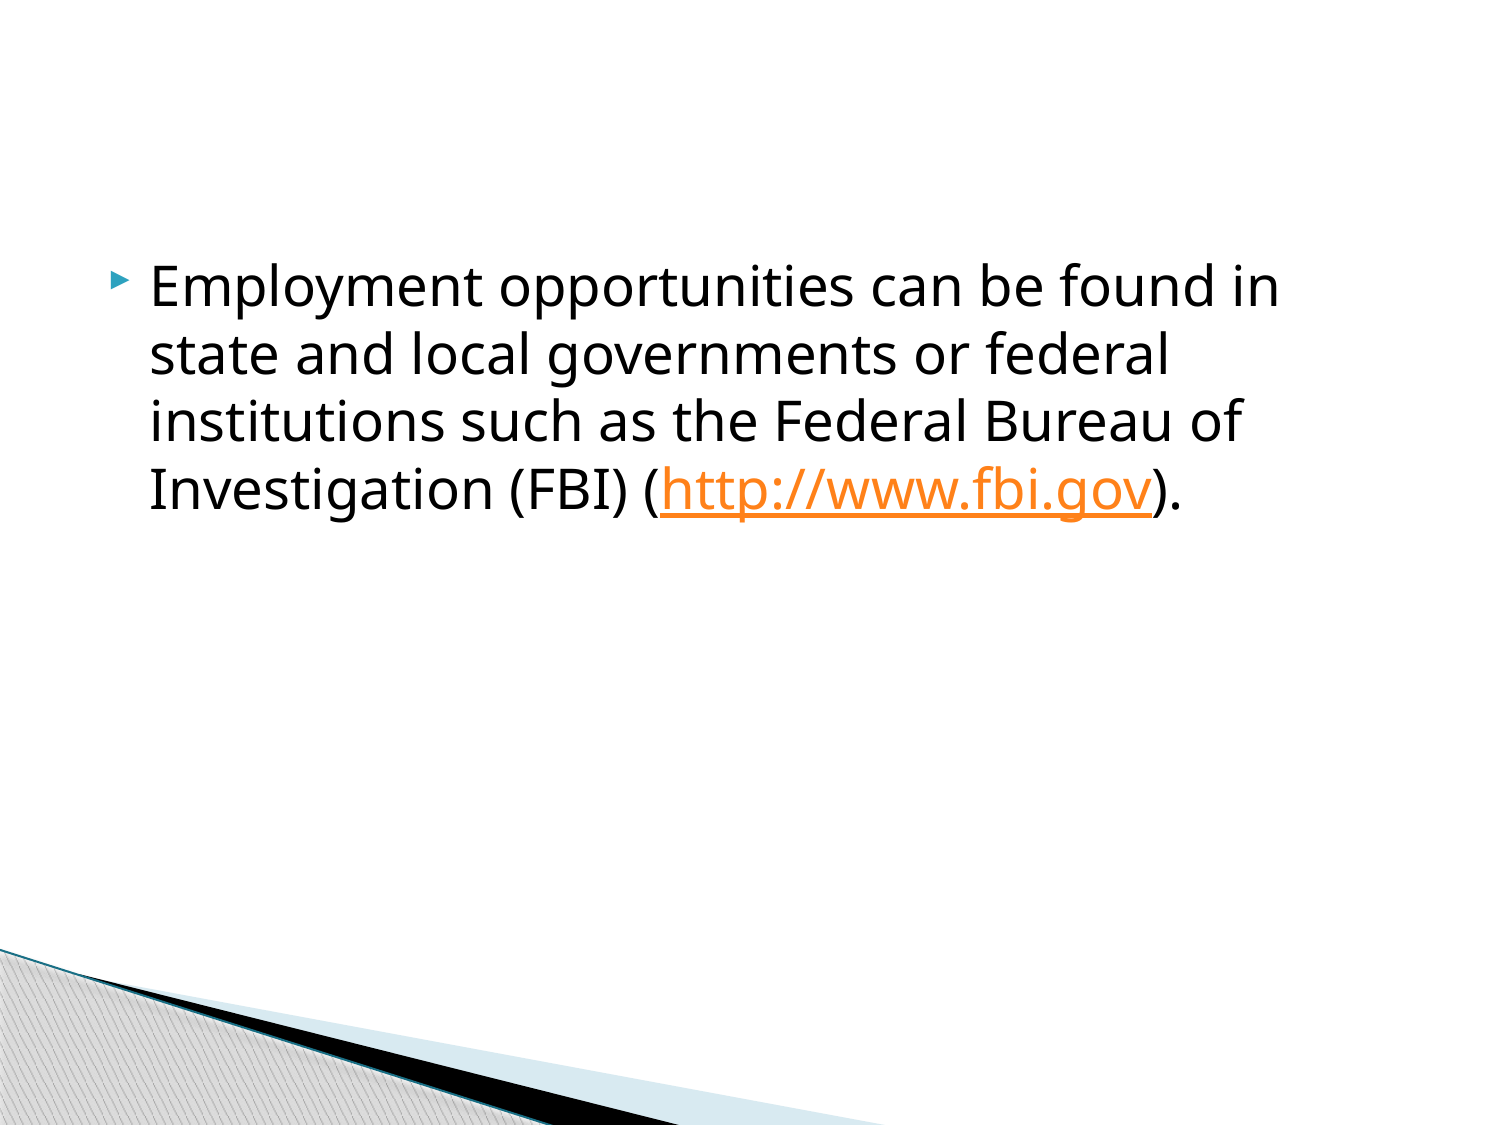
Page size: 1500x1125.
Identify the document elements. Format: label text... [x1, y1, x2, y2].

list Employment opportunities can be found in state and local governments or federal institutions such as the Federal Bureau of Investigation (FBI) (http://www.fbi.gov). [75, 243, 1425, 986]
